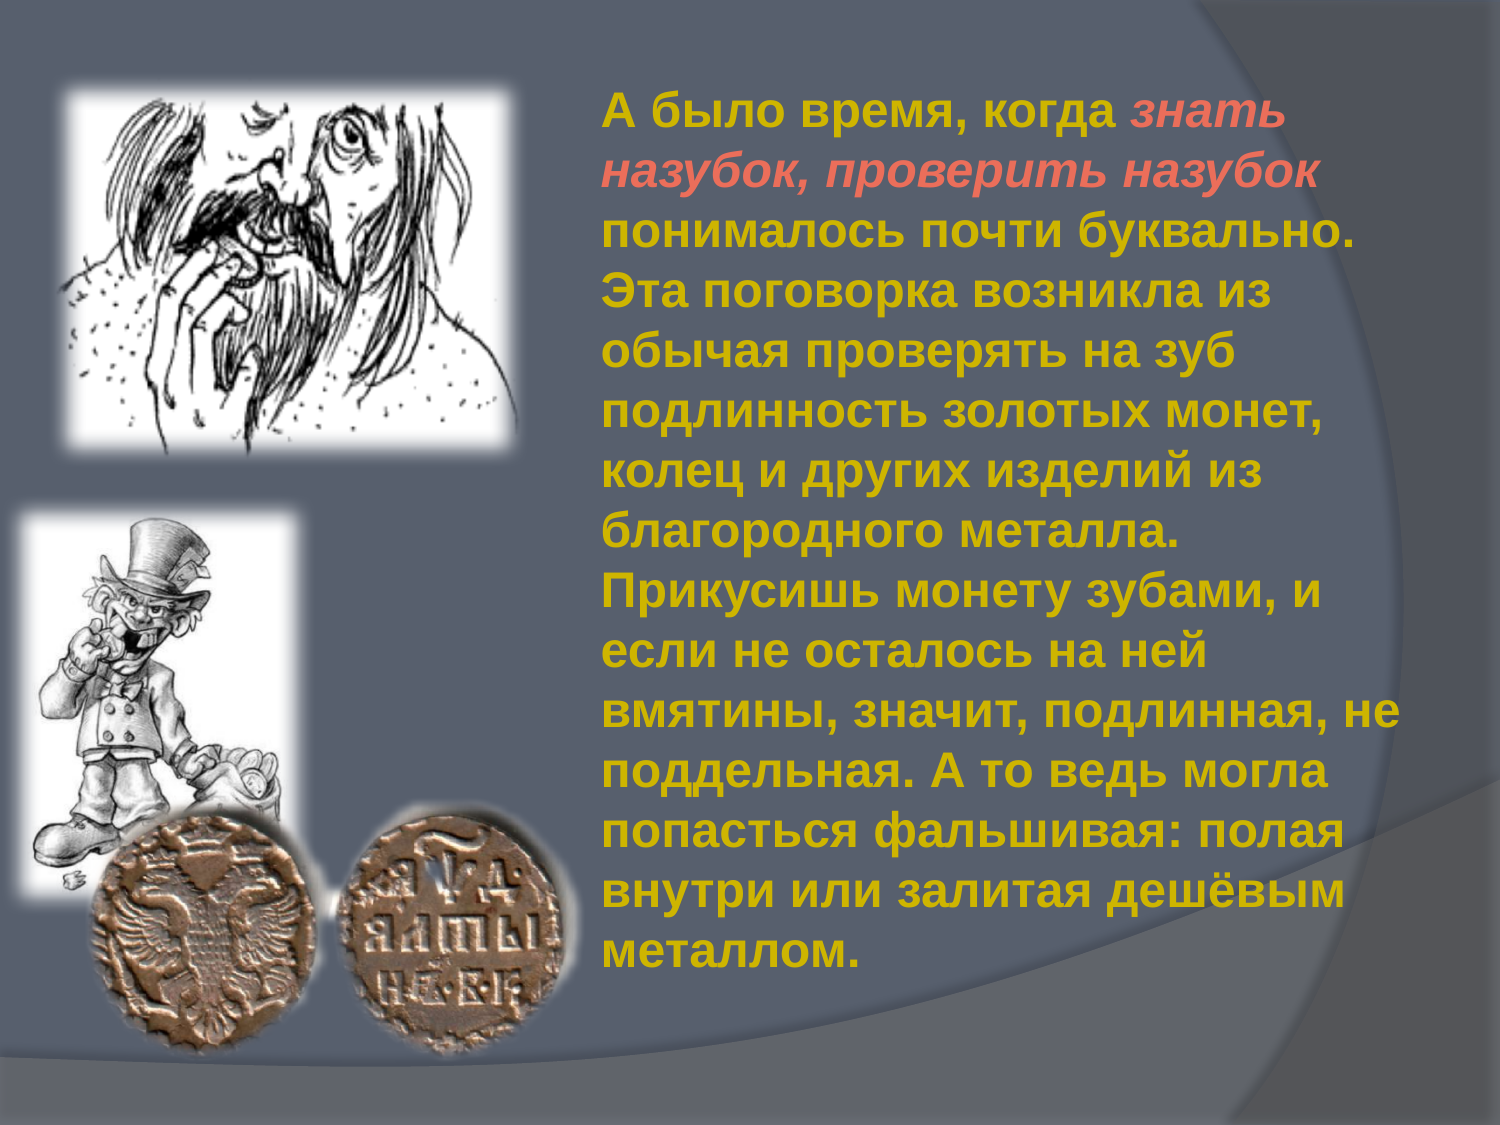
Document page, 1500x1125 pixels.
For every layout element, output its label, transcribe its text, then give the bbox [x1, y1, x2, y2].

picture [0, 491, 587, 1079]
text_box А было время, когда знать назубок, проверить назубок понималось почти буквально. Эта поговорка возникла из обычая проверять на зуб подлинность золотых монет, колец и других изделий из благородного металла. Прикусишь монету зубами, и если не осталось на ней вмятины, значит, подлинная, не поддельная. А то ведь могла попасться фальшивая: полая внутри или залитая дешёвым металлом. [585, 70, 1442, 985]
picture [46, 70, 530, 469]
